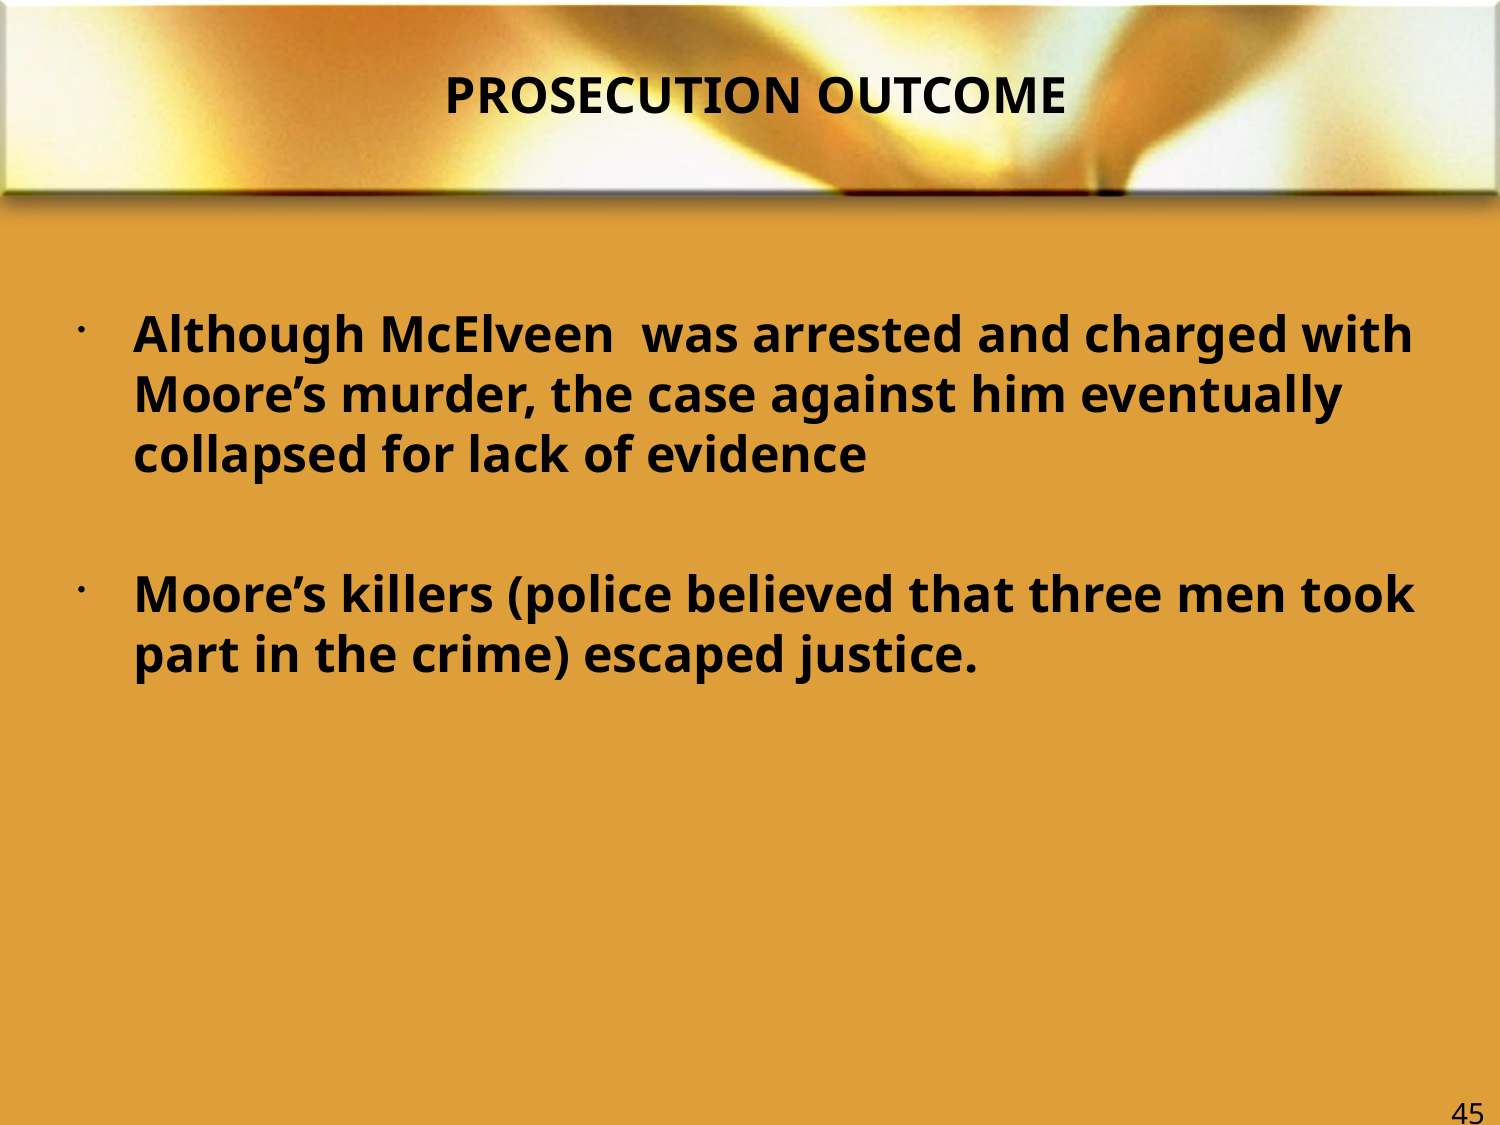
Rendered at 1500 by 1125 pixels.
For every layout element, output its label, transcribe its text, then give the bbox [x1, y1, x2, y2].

slide_number 45 [1187, 1087, 1500, 1125]
list Although McElveen was arrested and charged with Moore’s murder, the case against him eventually collapsed for lack of evidence Moore’s killers (police believed that three men took part in the crime) escaped justice. [62, 224, 1451, 1026]
picture [0, 0, 1500, 1125]
title PROSECUTION OUTCOME [49, 0, 1463, 188]
